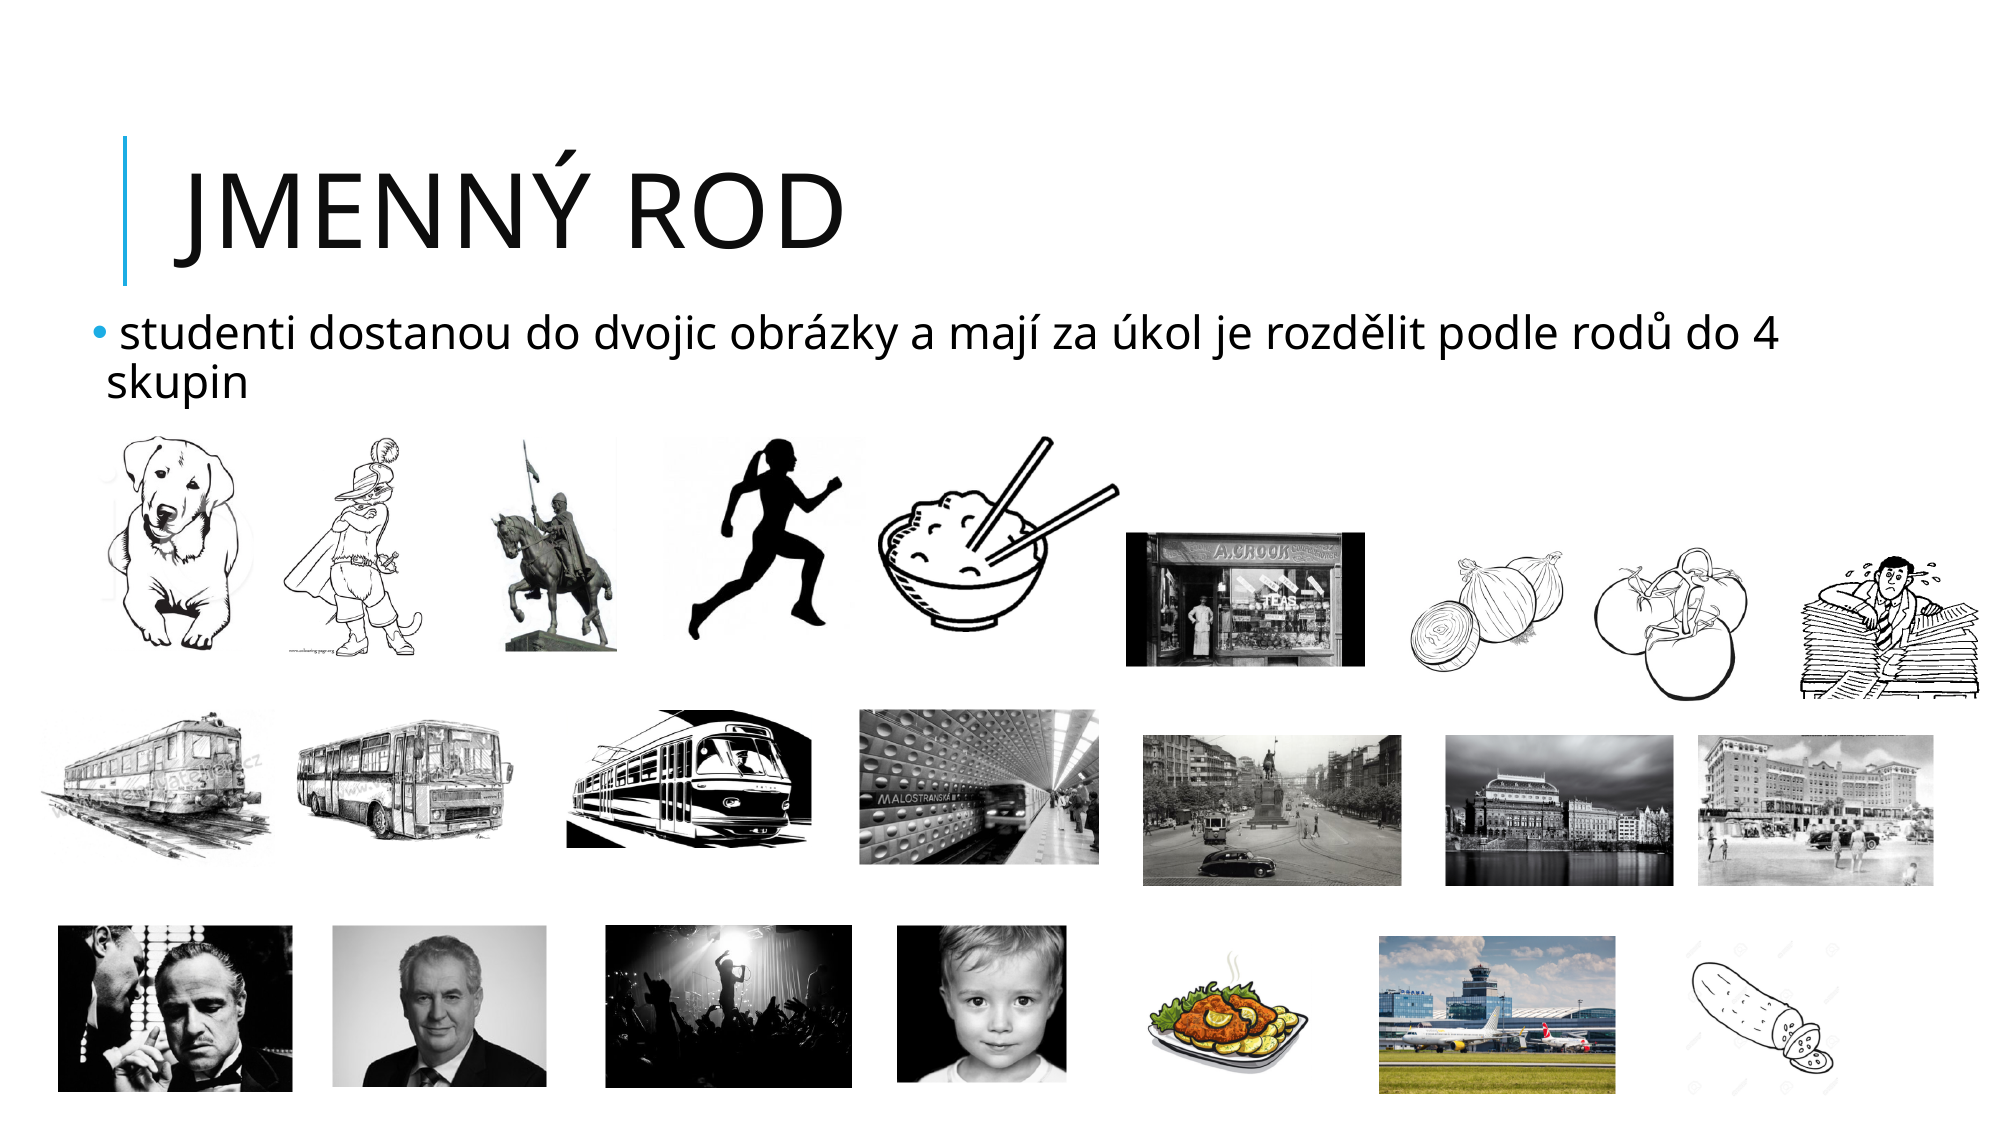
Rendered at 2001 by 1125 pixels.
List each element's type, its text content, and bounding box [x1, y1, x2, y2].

picture [0, 413, 1993, 1125]
title JMENNÝ ROD [168, 96, 1763, 302]
list studenti dostanou do dvojic obrázky a mají za úkol je rozdělit podle rodů do 4 skupin [84, 302, 1908, 516]
